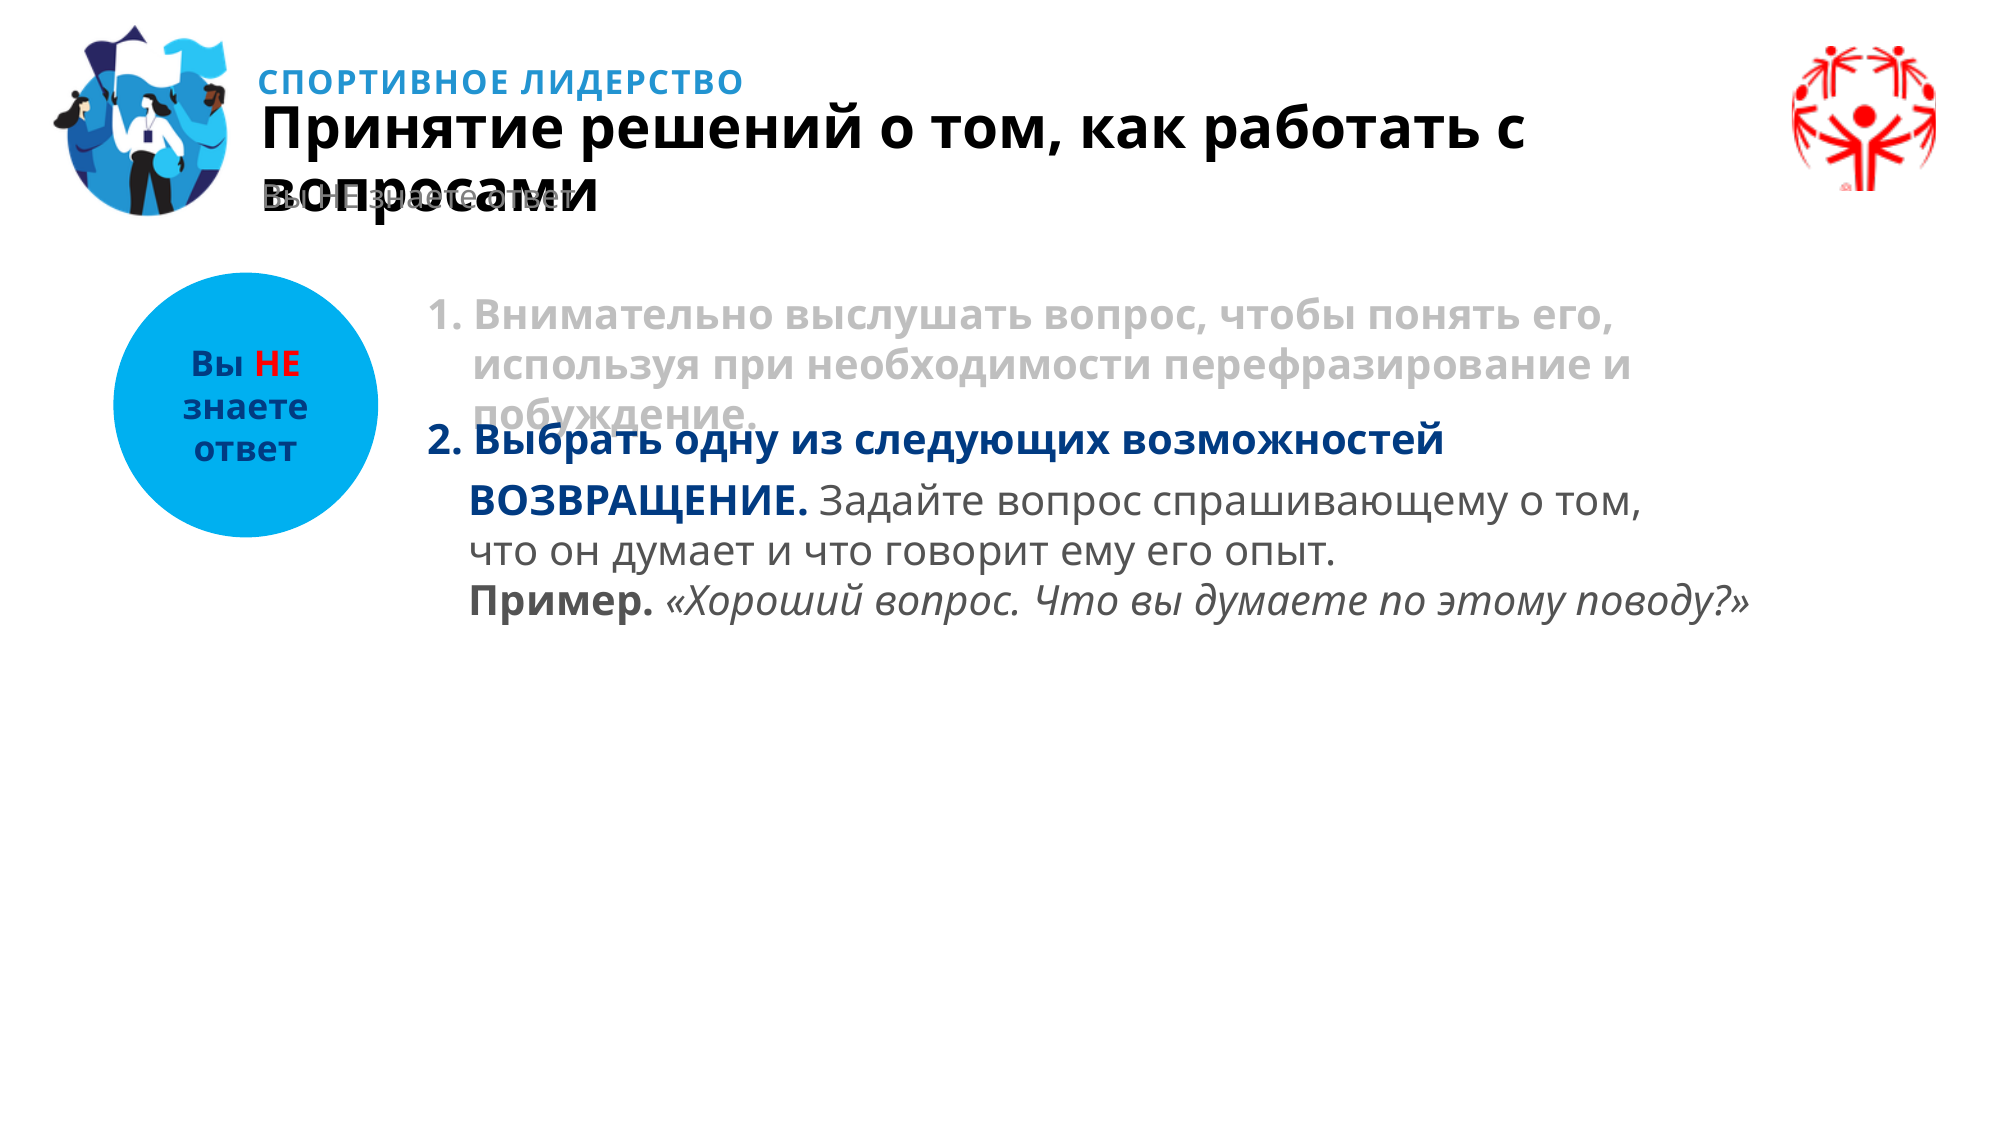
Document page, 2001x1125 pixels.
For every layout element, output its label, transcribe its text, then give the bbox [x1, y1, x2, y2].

text_box Вы НЕ знаете ответ [112, 271, 380, 539]
list Вы НЕ знаете ответ [245, 172, 784, 235]
text_box ВОЗВРАЩЕНИЕ. Задайте вопрос спрашивающему о том, что он думает и что говорит ему его опыт. Пример. «Хороший вопрос. Что вы думаете по этому поводу?» [412, 466, 1769, 632]
list Принятие решений о том, как работать с вопросами [245, 91, 1800, 168]
text_box 1. Внимательно выслушать вопрос, чтобы понять его, используя при необходимости перефразирование и побуждение. [412, 280, 1769, 405]
picture [32, 6, 260, 235]
text_box 2. Выбрать одну из следующих возможностей [412, 405, 1967, 470]
